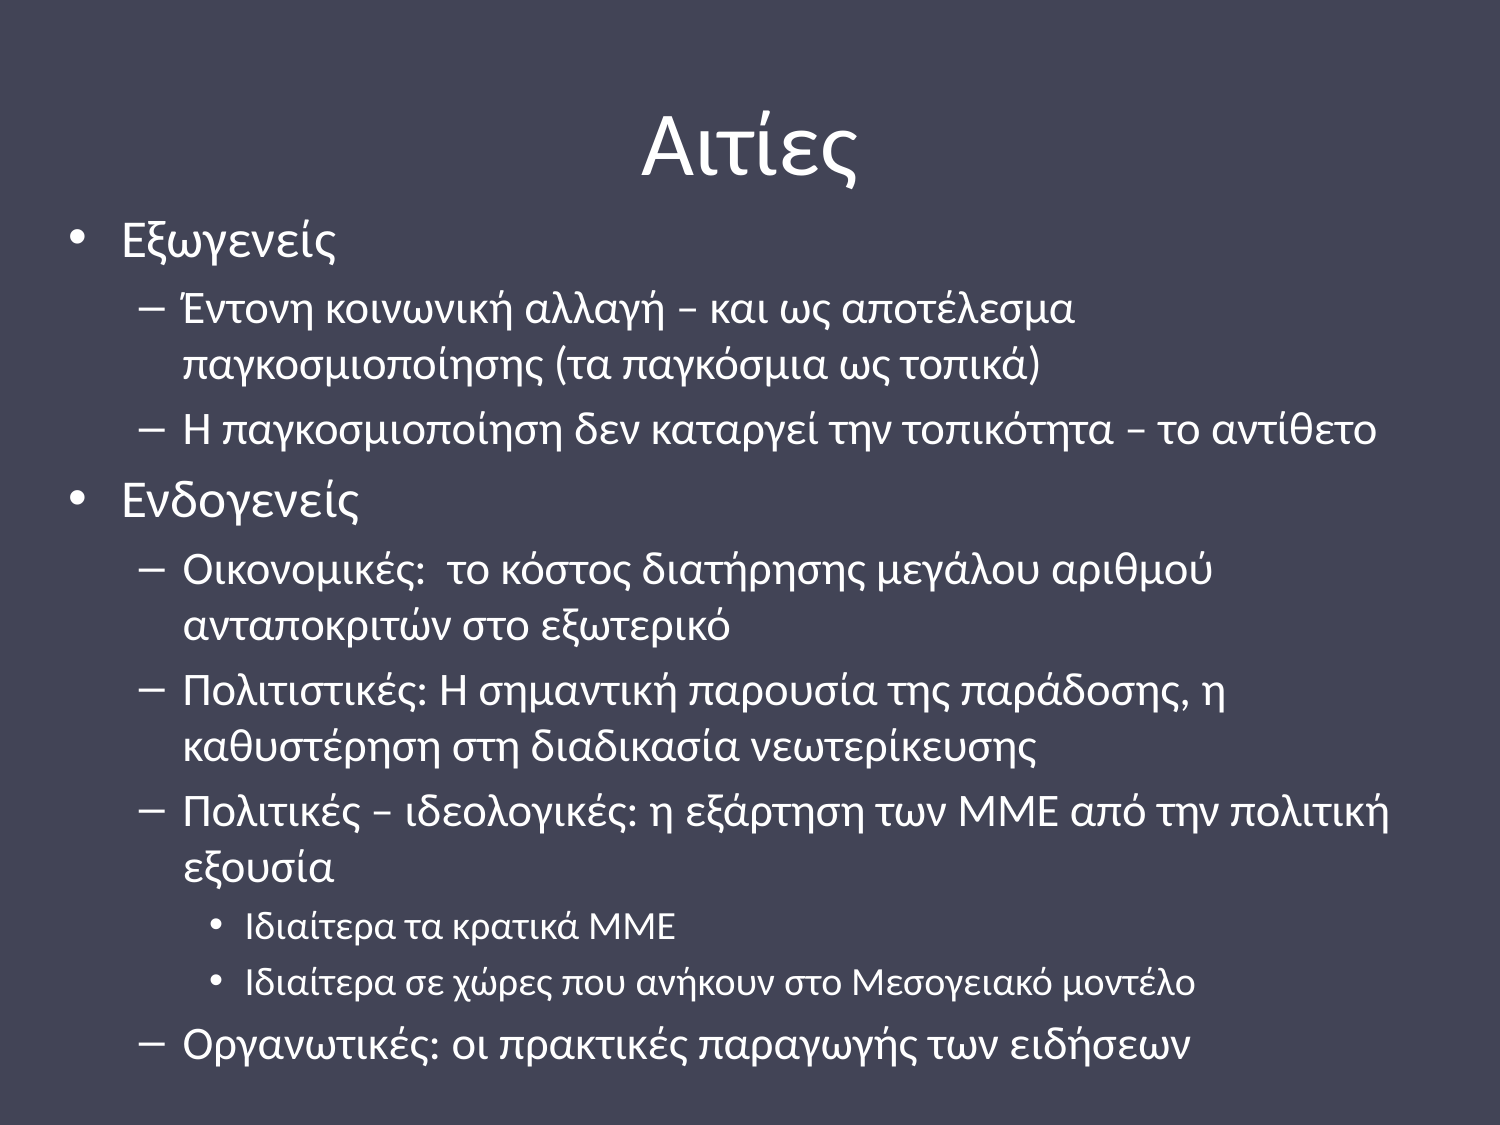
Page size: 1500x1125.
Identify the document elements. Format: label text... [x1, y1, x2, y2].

list Εξωγενείς Έντονη κοινωνική αλλαγή – και ως αποτέλεσμα παγκοσμιοποίησης (τα παγκόσμια ως τοπικά) Η παγκοσμιοποίηση δεν καταργεί την τοπικότητα – το αντίθετο Ενδογενείς Οικονομικές: το κόστος διατήρησης μεγάλου αριθμού ανταποκριτών στο εξωτερικό Πολιτιστικές: Η σημαντική παρουσία της παράδοσης, η καθυστέρηση στη διαδικασία νεωτερίκευσης Πολιτικές – ιδεολογικές: η εξάρτηση των ΜΜΕ από την πολιτική εξουσία Ιδιαίτερα τα κρατικά ΜΜΕ Ιδιαίτερα σε χώρες που ανήκουν στο Μεσογειακό μοντέλο Οργανωτικές: οι πρακτικές παραγωγής των ειδήσεων [53, 196, 1412, 1094]
title Αιτίες [75, 45, 1425, 233]
